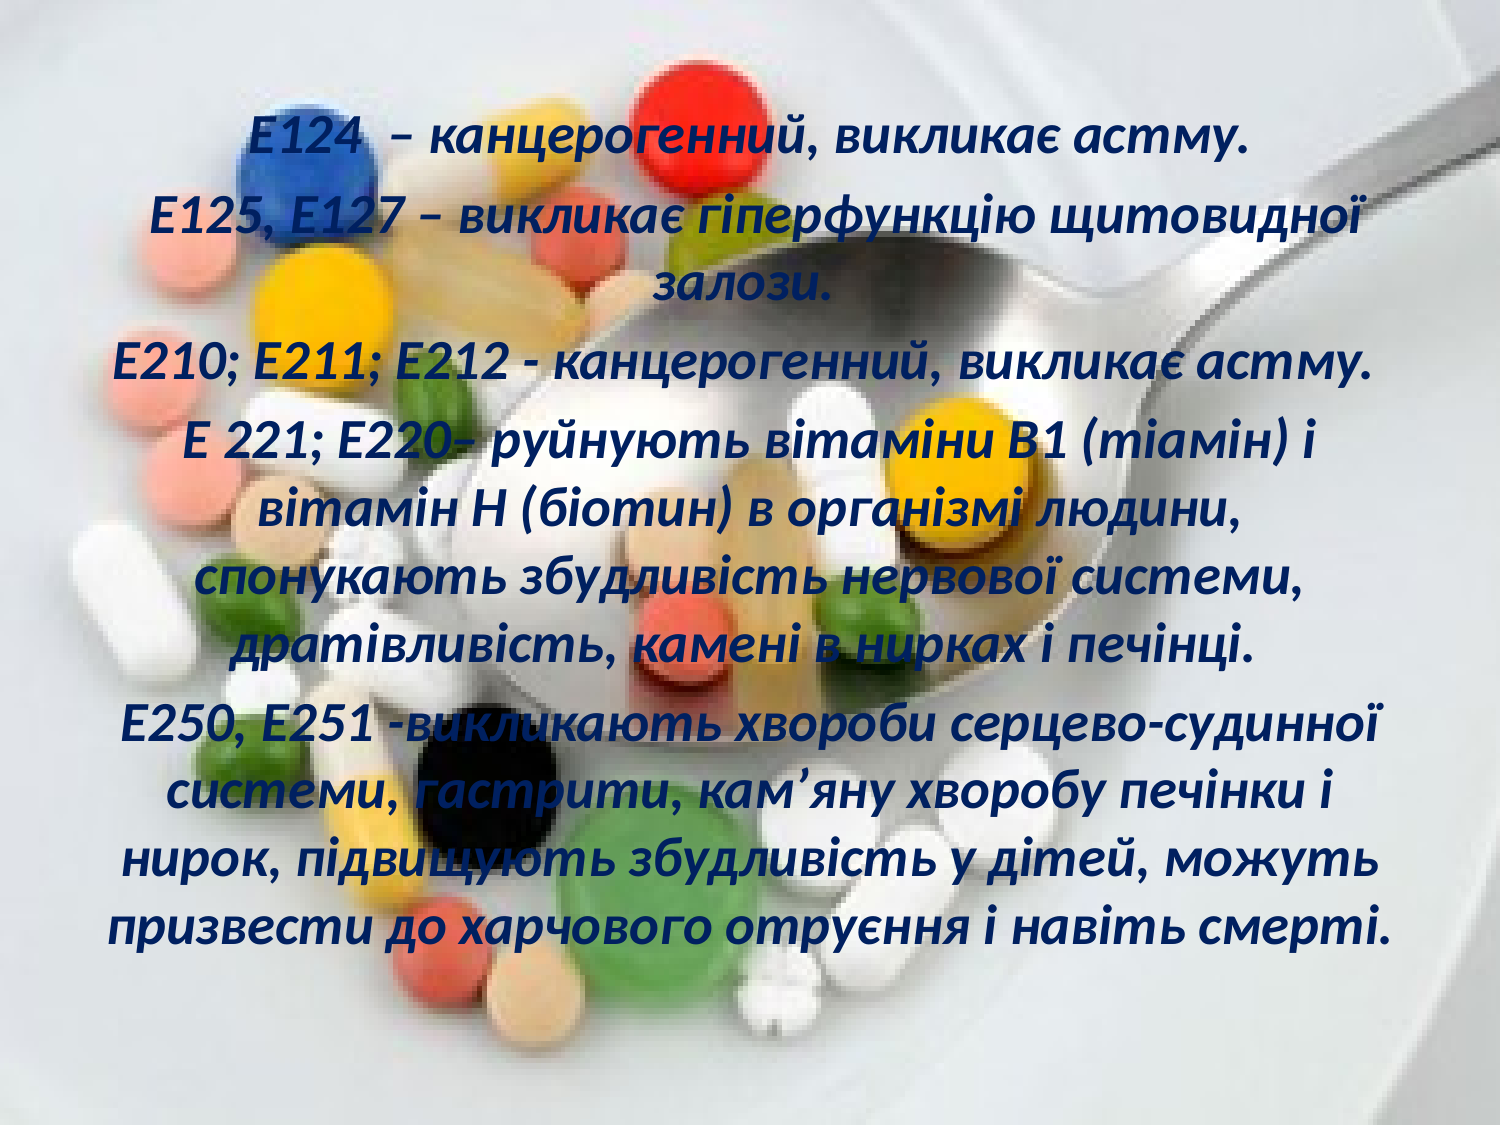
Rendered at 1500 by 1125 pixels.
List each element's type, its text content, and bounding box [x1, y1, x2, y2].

subtitle Е124 – канцерогенний, викликає астму. Е125, Е127 – викликає гіперфункцію щитовидної залози. Е210; Е211; Е212 - канцерогенний, викликає астму. Е 221; Е220– руйнують вітаміни В1 (тіамін) і вітамін Н (біотин) в організмі людини, спонукають збудливість нервової системи, дратівливість, камені в нирках і печінці. Е250, Е251 -викликають хвороби серцево-судинної системи, гастрити, кам’яну хворобу печінки і нирок, підвищують збудливість у дітей, можуть призвести до харчового отруєння і навіть смерті. [88, 90, 1412, 1035]
picture [0, 0, 1500, 1125]
